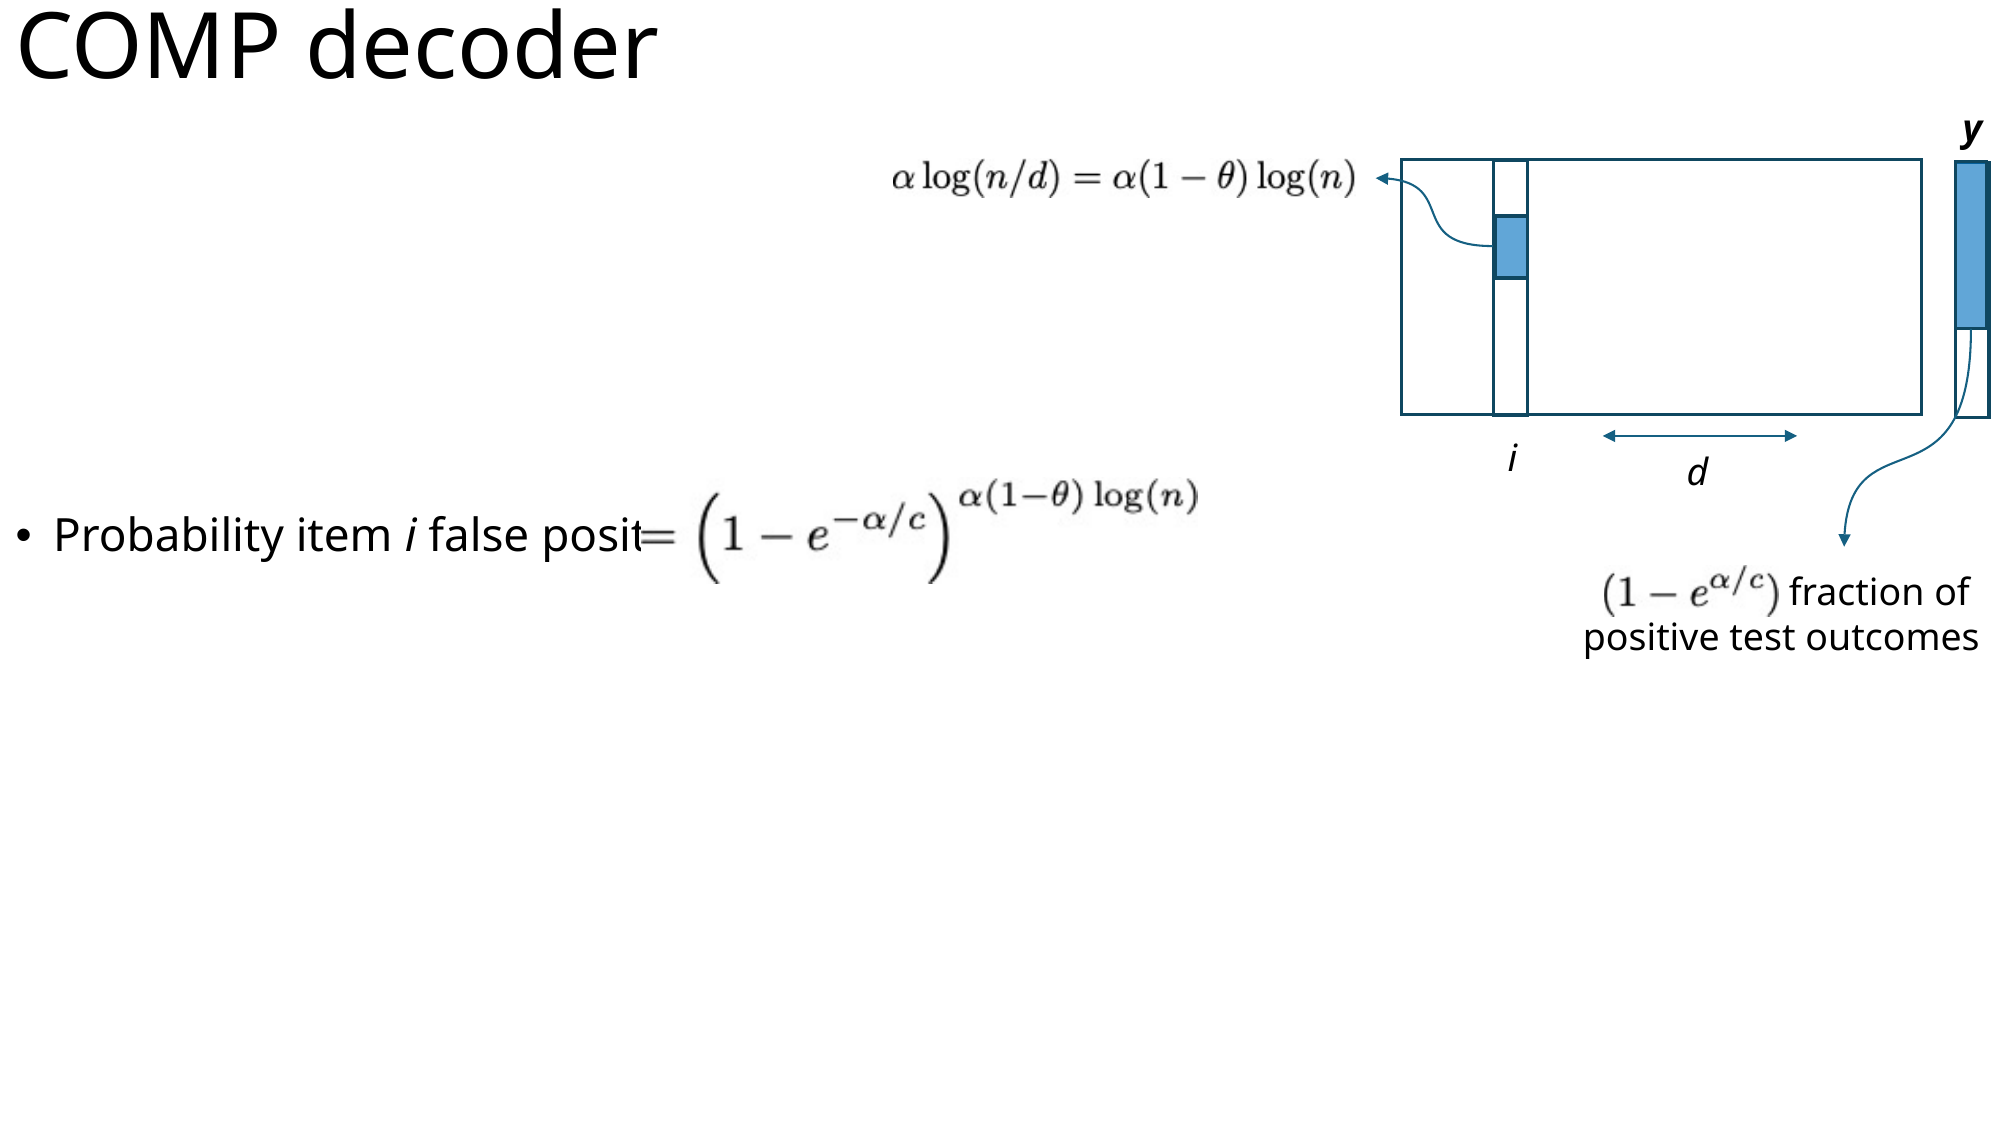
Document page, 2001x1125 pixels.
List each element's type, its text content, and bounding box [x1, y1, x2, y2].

picture [640, 477, 1198, 585]
text_box Probability item i false positive [0, 504, 968, 594]
text_box COMP decoder [0, 0, 2000, 158]
picture [1603, 565, 1780, 618]
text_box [1798, 373, 2000, 502]
text_box [1954, 330, 1969, 373]
text_box [1492, 159, 1529, 214]
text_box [1375, 177, 1494, 247]
text_box [1954, 160, 1988, 330]
text_box [1494, 214, 1529, 280]
text_box fraction of positive test outcomes [1568, 560, 1995, 666]
text_box i [1492, 426, 1533, 487]
picture [892, 157, 1356, 199]
text_box [1400, 158, 1923, 416]
text_box d [1671, 440, 1724, 500]
text_box [1492, 247, 1529, 417]
text_box [1970, 161, 1991, 373]
